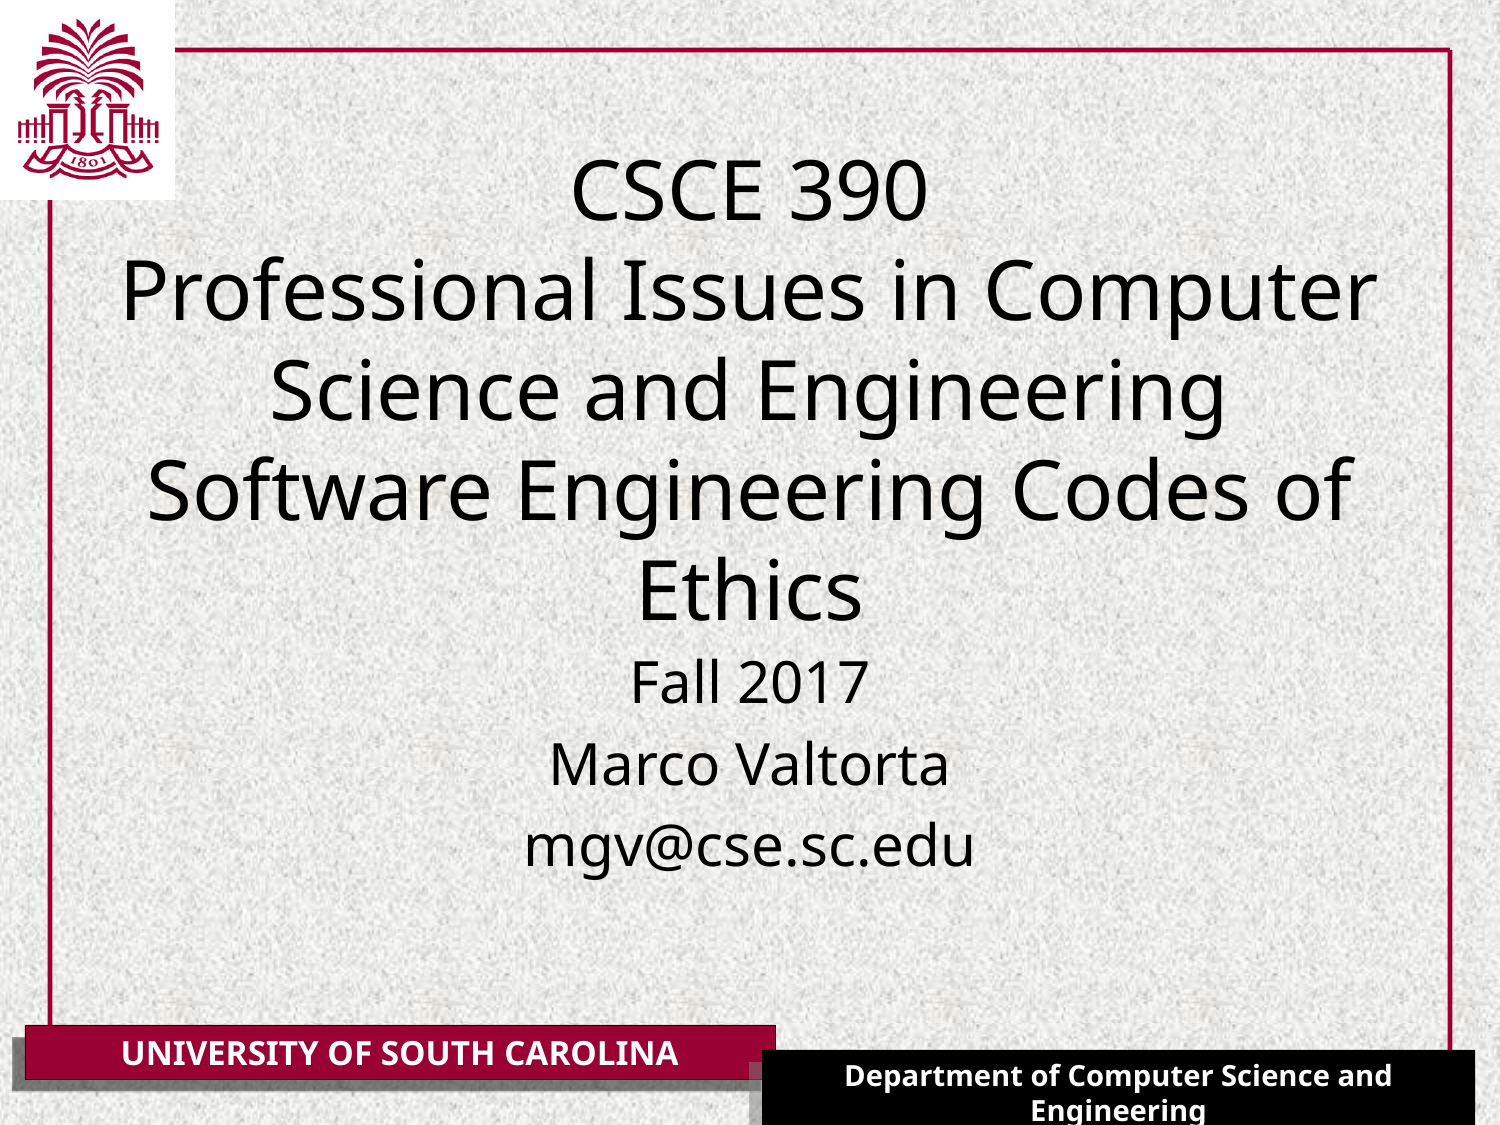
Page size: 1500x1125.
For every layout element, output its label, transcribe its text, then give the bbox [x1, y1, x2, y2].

picture [0, 0, 1500, 1125]
picture [13, 1038, 749, 1091]
subtitle Fall 2017 Marco Valtorta mgv@cse.sc.edu [225, 637, 1275, 925]
title CSCE 390 Professional Issues in Computer Science and Engineering Software Engineering Codes of Ethics [24, 162, 1475, 613]
picture [53, 613, 1447, 1049]
